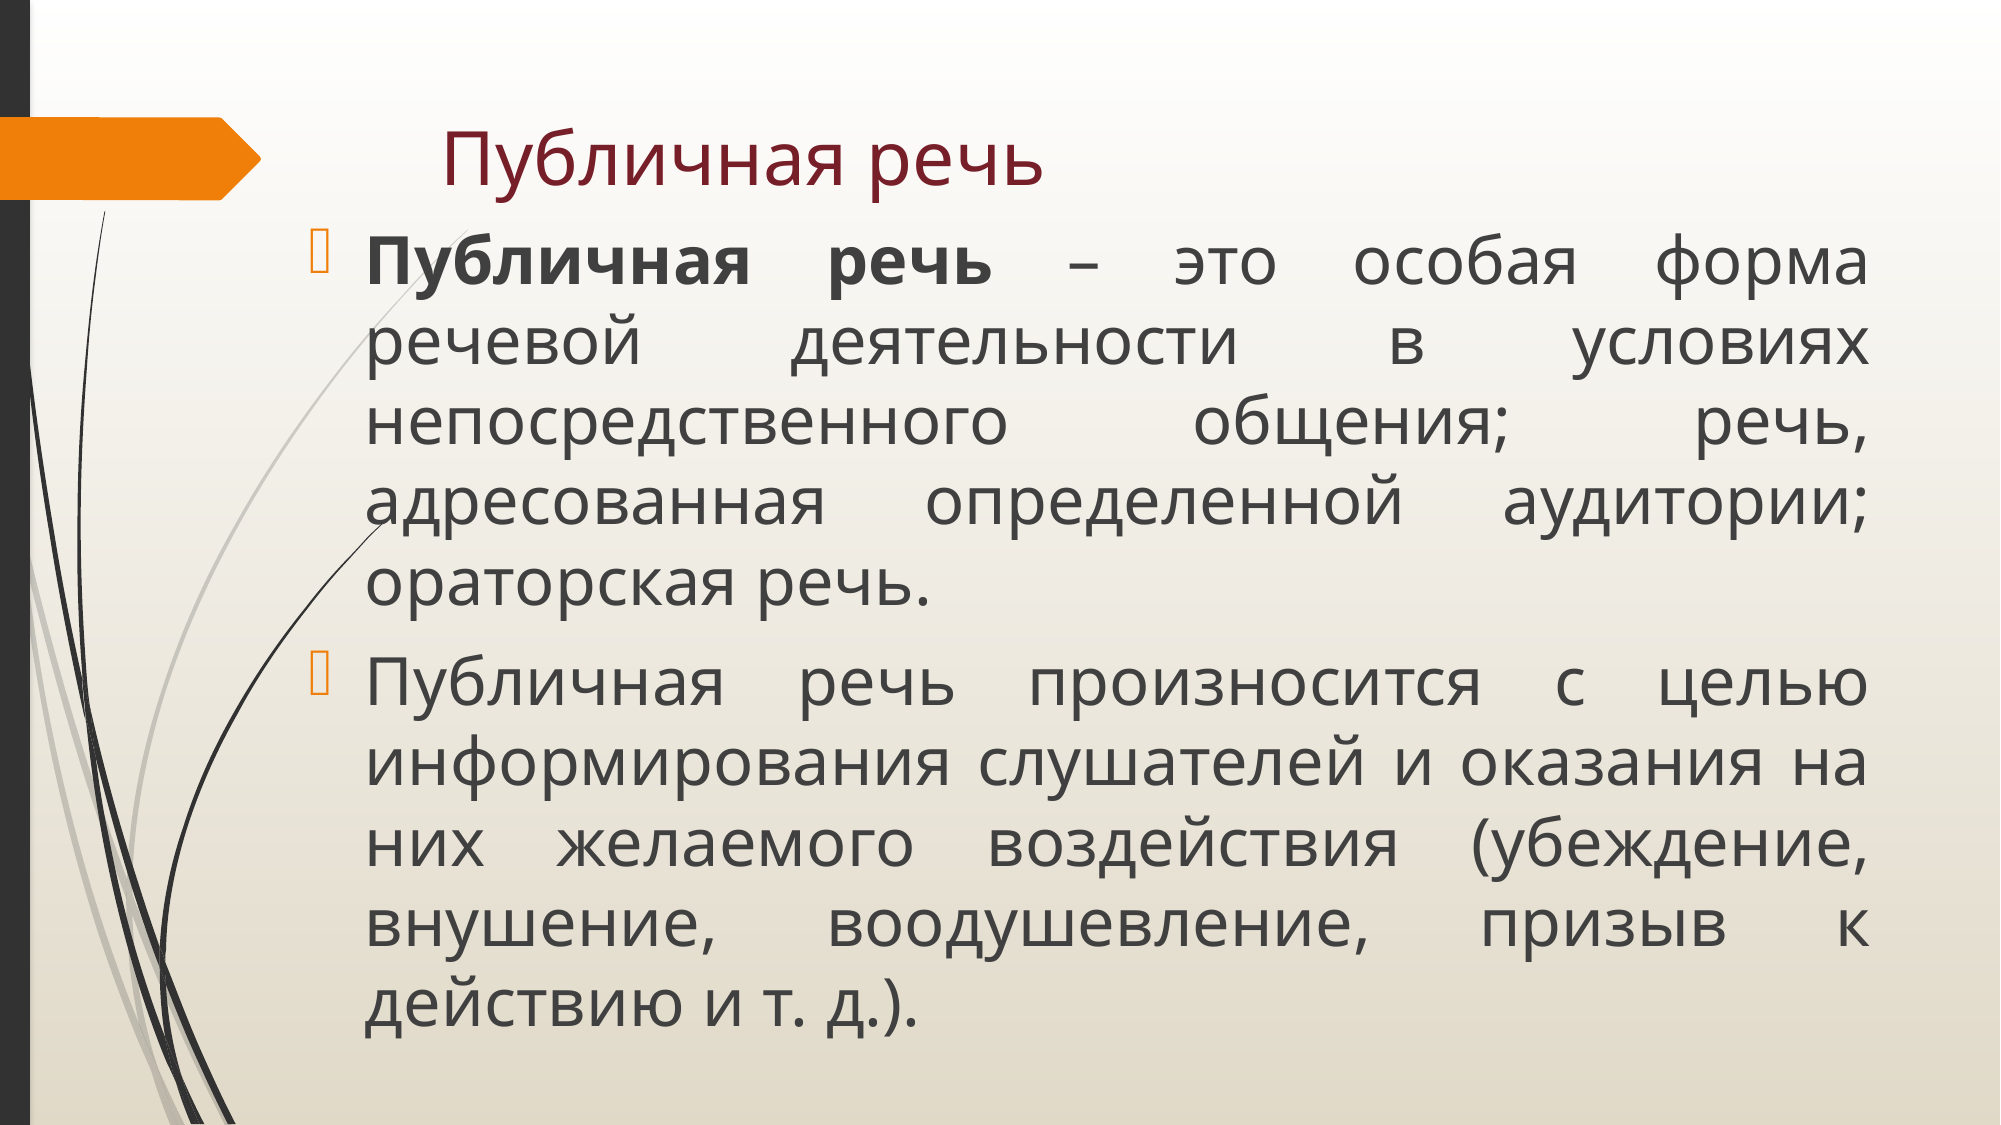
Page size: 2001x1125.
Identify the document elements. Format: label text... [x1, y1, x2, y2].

title Публичная речь [425, 102, 1888, 210]
list Публичная речь – это особая форма речевой деятельности в условиях непосредственного общения; речь, адресованная определенной аудитории; ораторская речь. Публичная речь произносится с целью информирования слушателей и оказания на них желаемого воздействия (убеждение, внушение, воодушевление, призыв к действию и т. д.). [293, 210, 1888, 1085]
